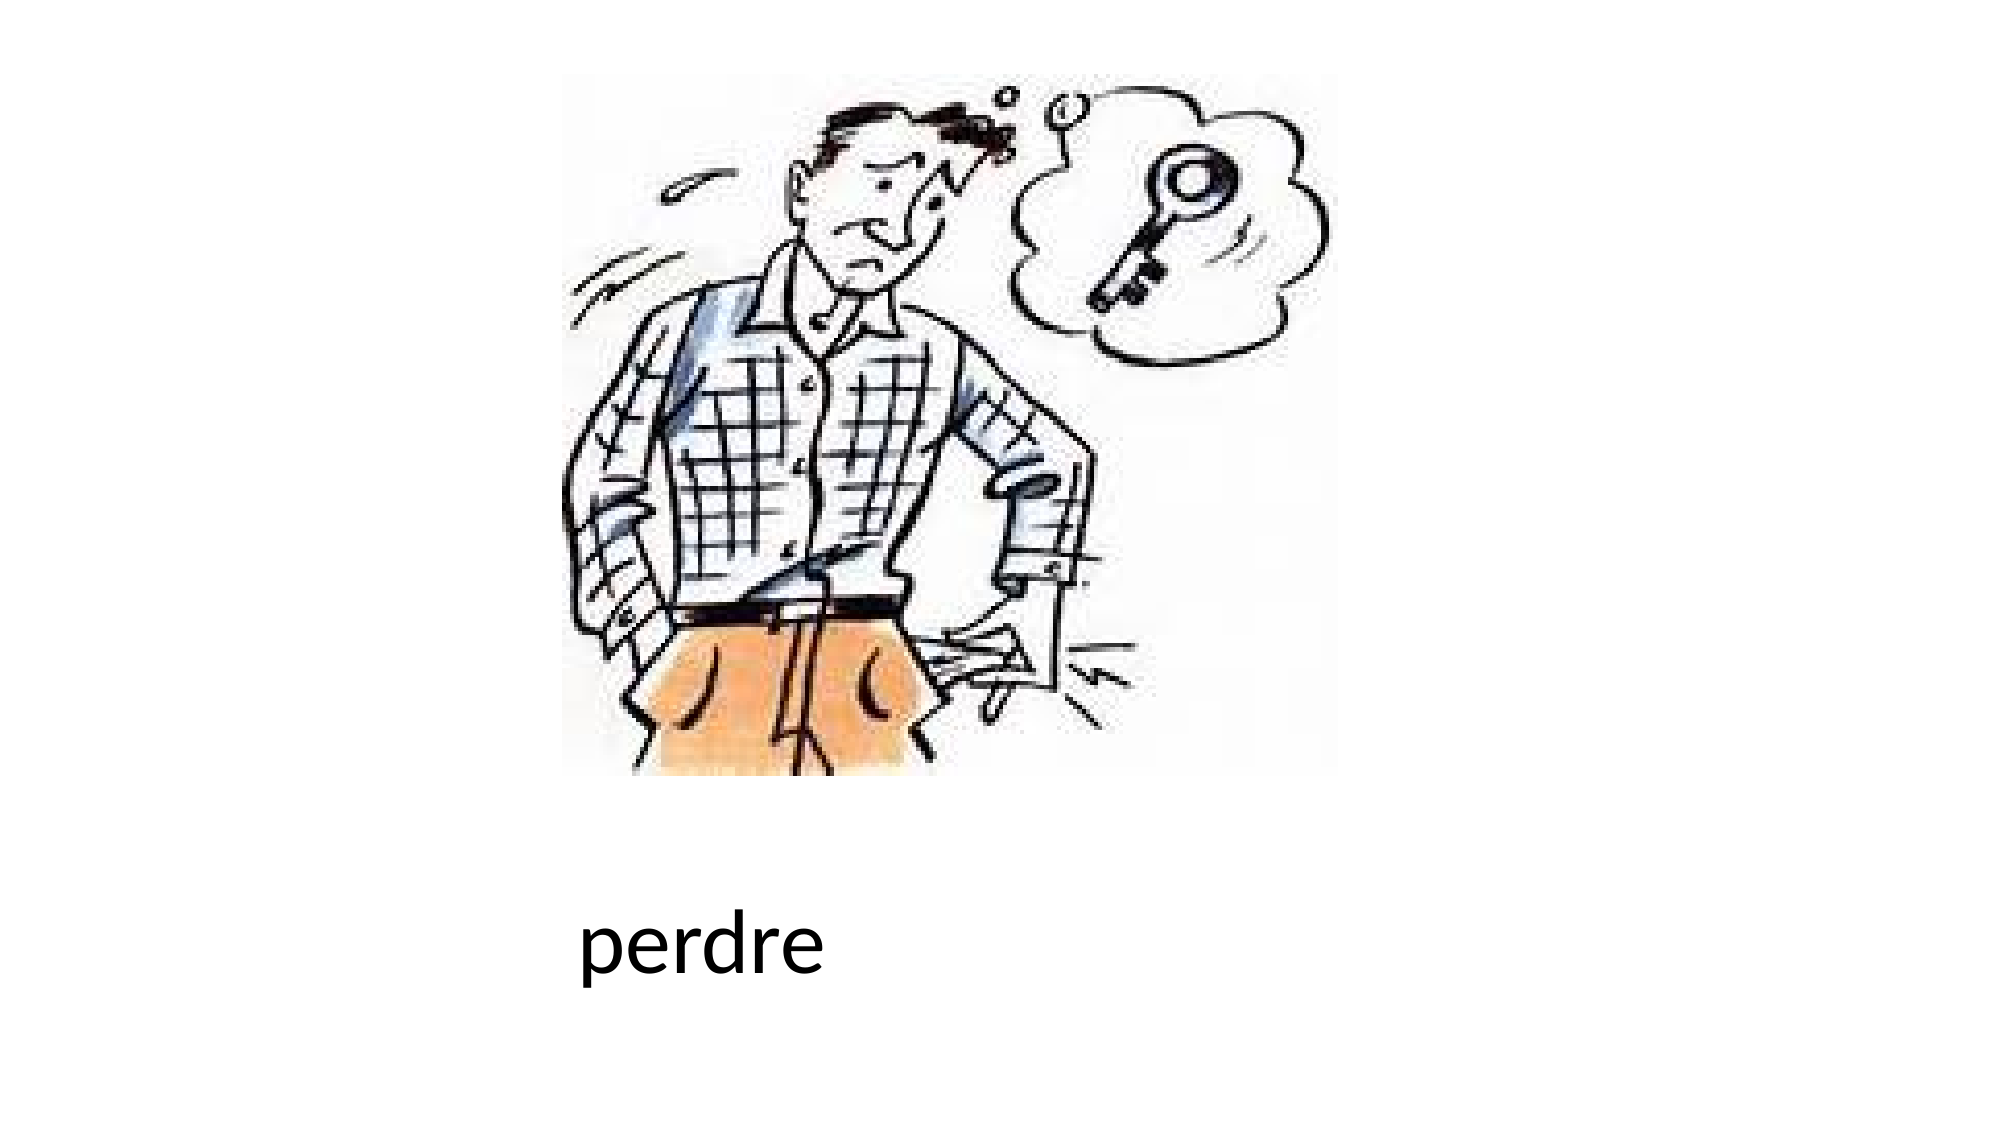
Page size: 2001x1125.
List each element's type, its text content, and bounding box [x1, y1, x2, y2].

text_box perdre [562, 874, 1500, 1000]
picture [562, 74, 1338, 776]
